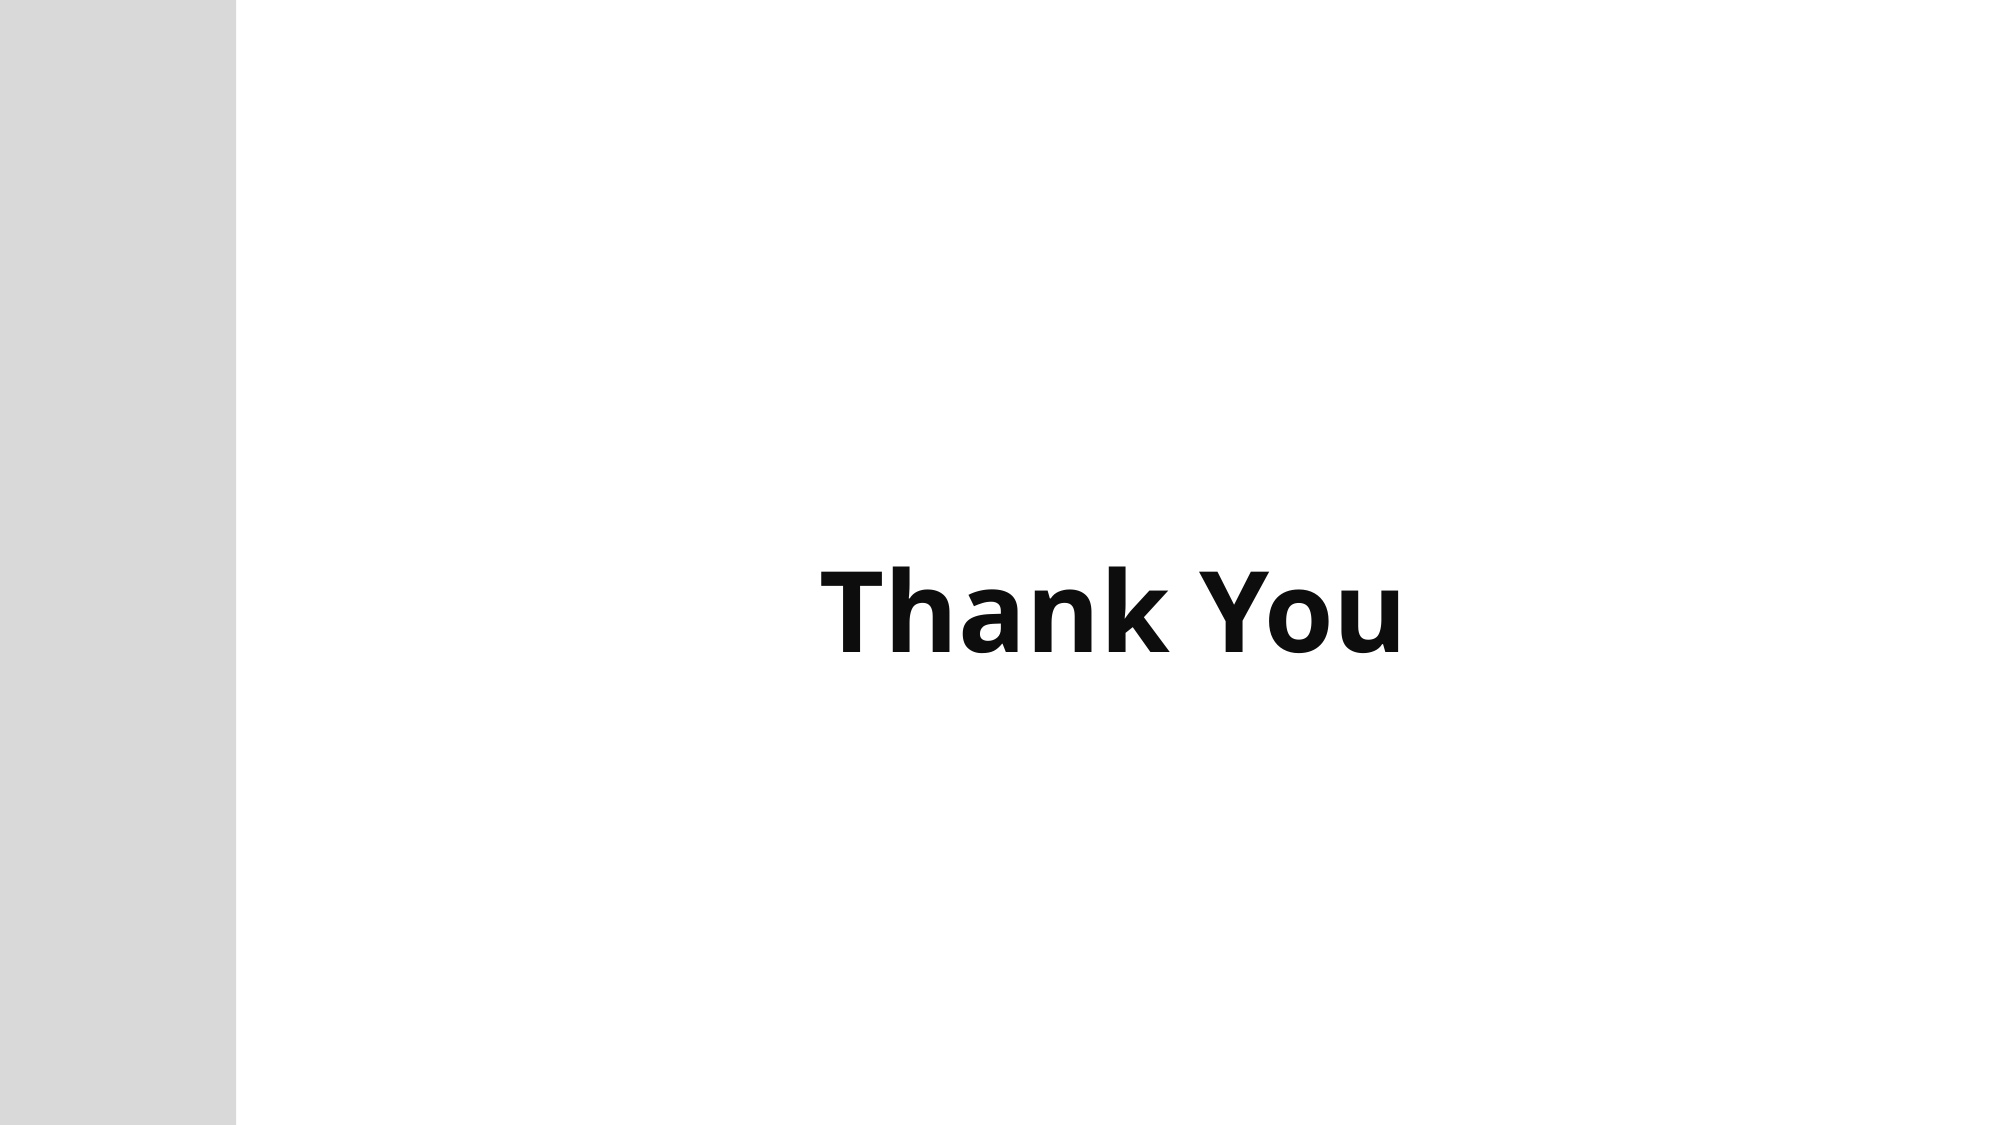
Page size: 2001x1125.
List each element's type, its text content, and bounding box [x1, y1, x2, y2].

text_box Thank You [804, 532, 1805, 682]
